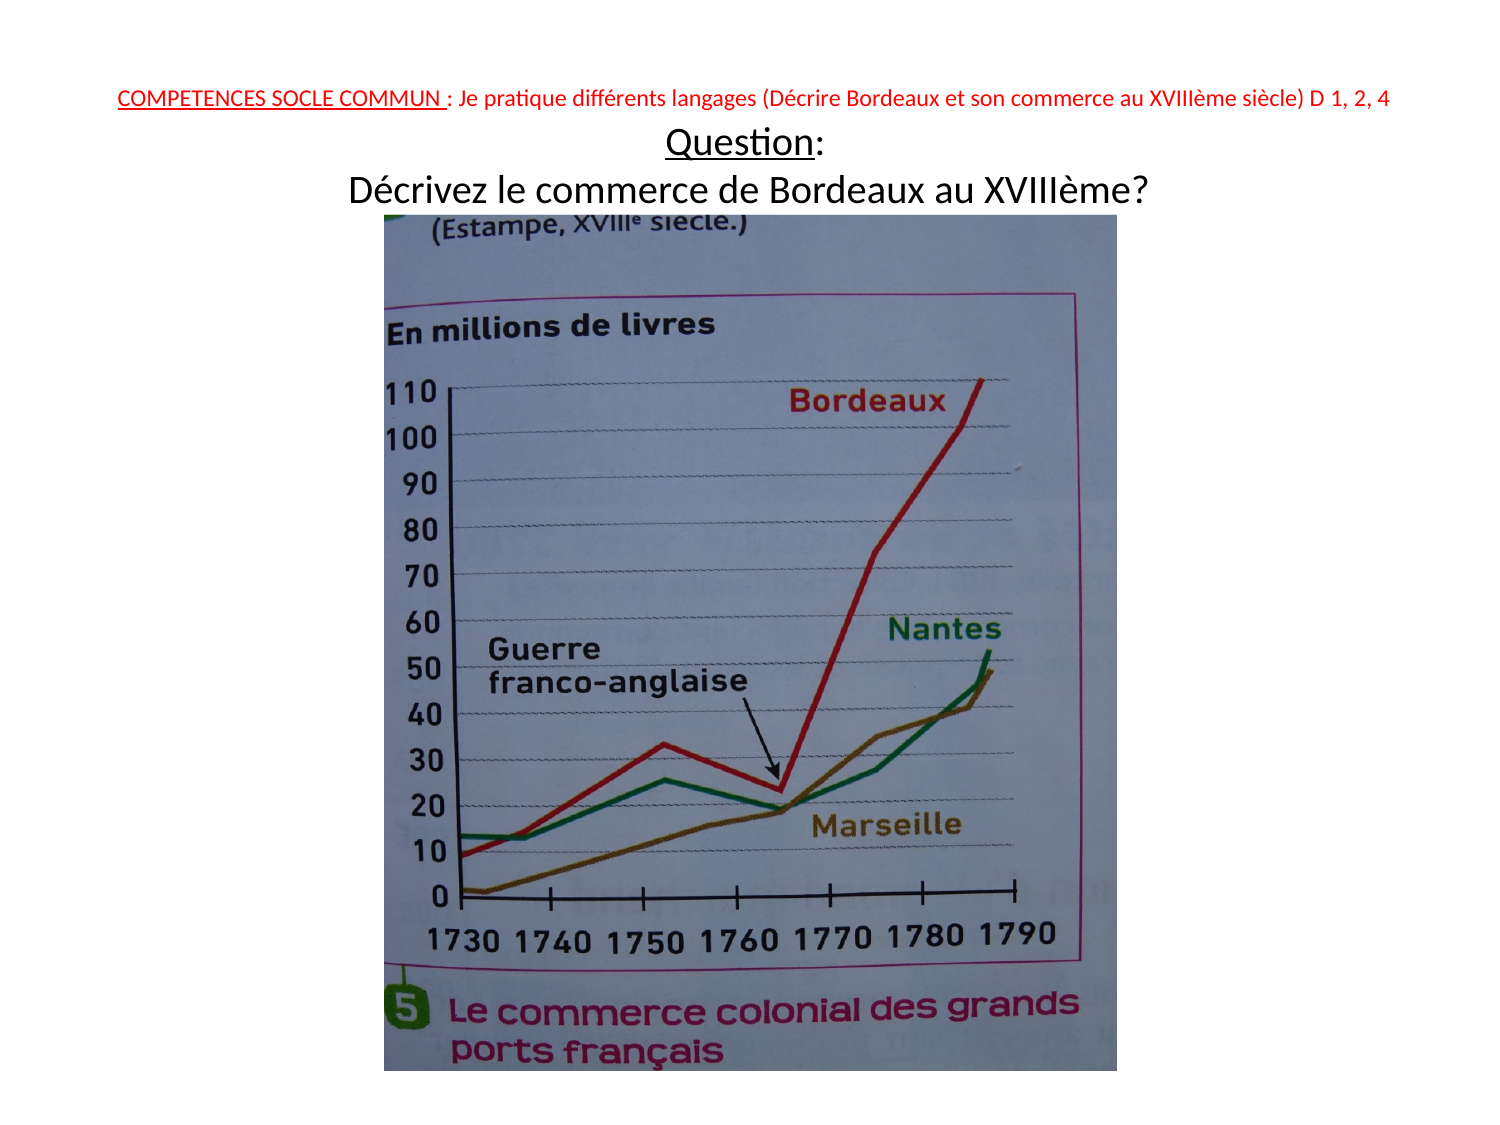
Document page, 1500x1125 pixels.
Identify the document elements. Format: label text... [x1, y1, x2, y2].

picture [384, 1009, 1117, 1071]
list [321, 275, 1179, 1009]
title COMPETENCES SOCLE COMMUN : Je pratique différents langages (Décrire Bordeaux et son commerce au XVIIIème siècle) D 1, 2, 4 Question: Décrivez le commerce de Bordeaux au XVIIIème? [75, 45, 1425, 233]
picture [384, 215, 1117, 275]
